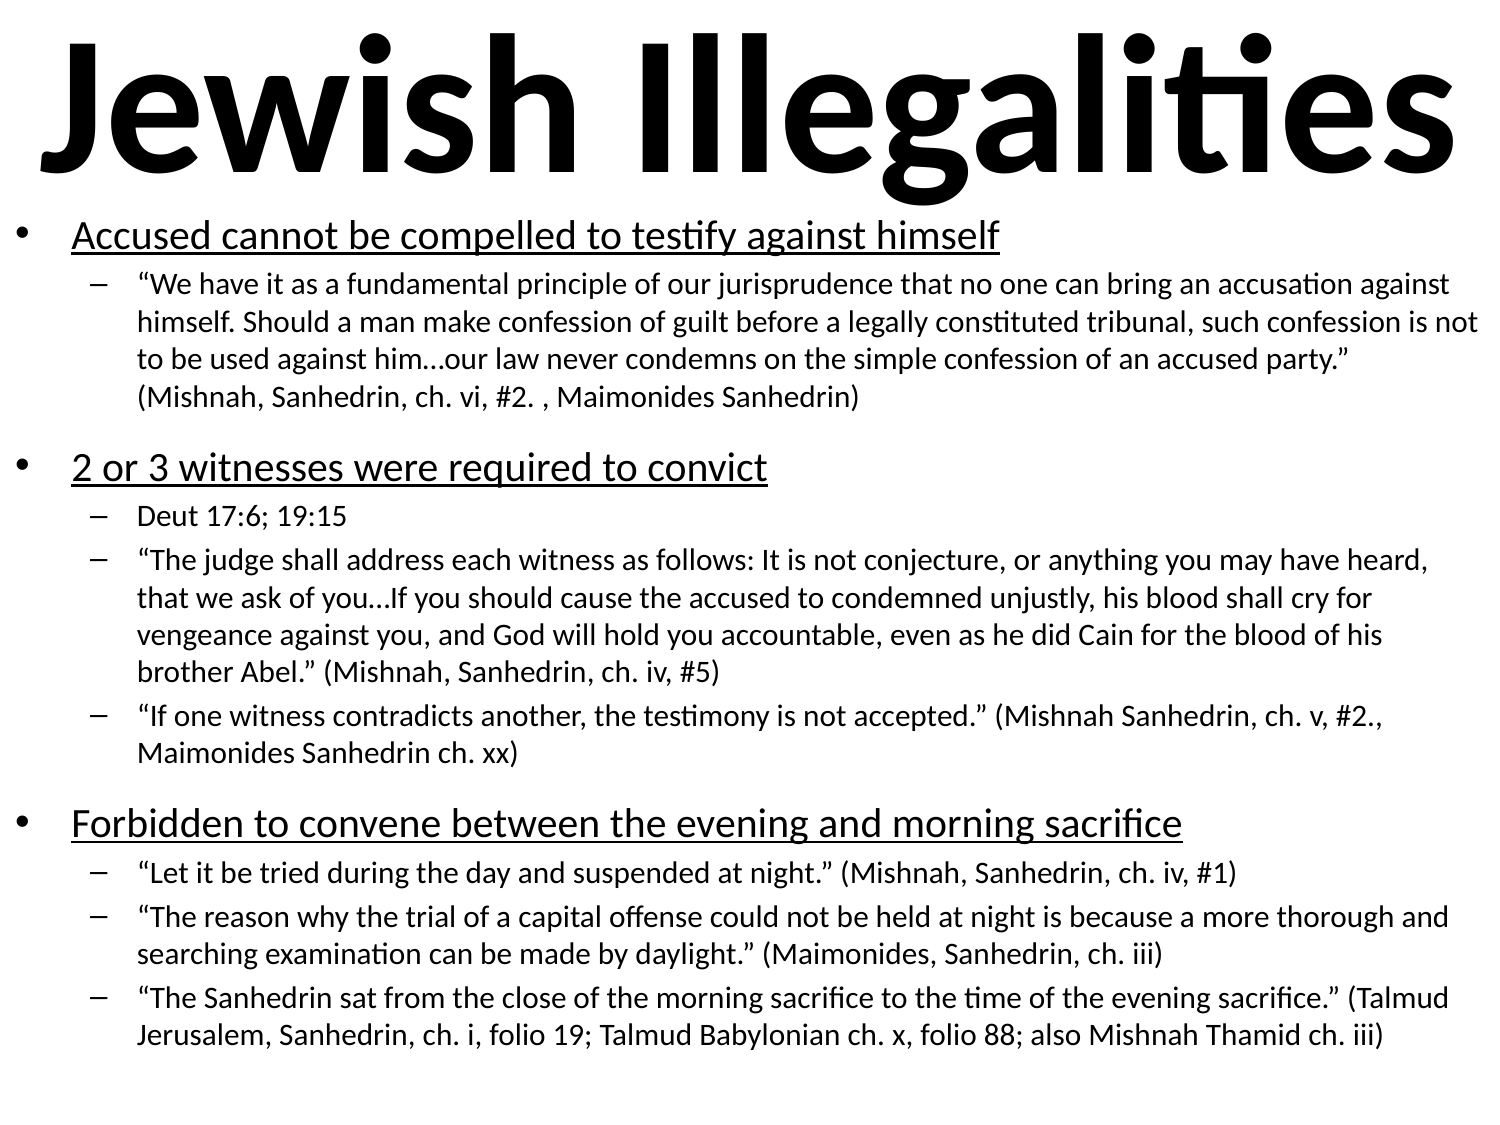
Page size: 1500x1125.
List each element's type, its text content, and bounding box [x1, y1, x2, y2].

list Accused cannot be compelled to testify against himself “We have it as a fundamental principle of our jurisprudence that no one can bring an accusation against himself. Should a man make confession of guilt before a legally constituted tribunal, such confession is not to be used against him…our law never condemns on the simple confession of an accused party.” (Mishnah, Sanhedrin, ch. vi, #2. , Maimonides Sanhedrin) 2 or 3 witnesses were required to convict Deut 17:6; 19:15 “The judge shall address each witness as follows: It is not conjecture, or anything you may have heard, that we ask of you…If you should cause the accused to condemned unjustly, his blood shall cry for vengeance against you, and God will hold you accountable, even as he did Cain for the blood of his brother Abel.” (Mishnah, Sanhedrin, ch. iv, #5) “If one witness contradicts another, the testimony is not accepted.” (Mishnah Sanhedrin, ch. v, #2., Maimonides Sanhedrin ch. xx) Forbidden to convene between the evening and morning sacrifice “Let it be tried during the day and suspended at night.” (Mishnah, Sanhedrin, ch. iv, #1) “The reason why the trial of a capital offense could not be held at night is because a more thorough and searching examination can be made by daylight.” (Maimonides, Sanhedrin, ch. iii) “The Sanhedrin sat from the close of the morning sacrifice to the time of the evening sacrifice.” (Talmud Jerusalem, Sanhedrin, ch. i, folio 19; Talmud Babylonian ch. x, folio 88; also Mishnah Thamid ch. iii) [0, 200, 1500, 1125]
title Jewish Illegalities [0, 0, 1500, 188]
